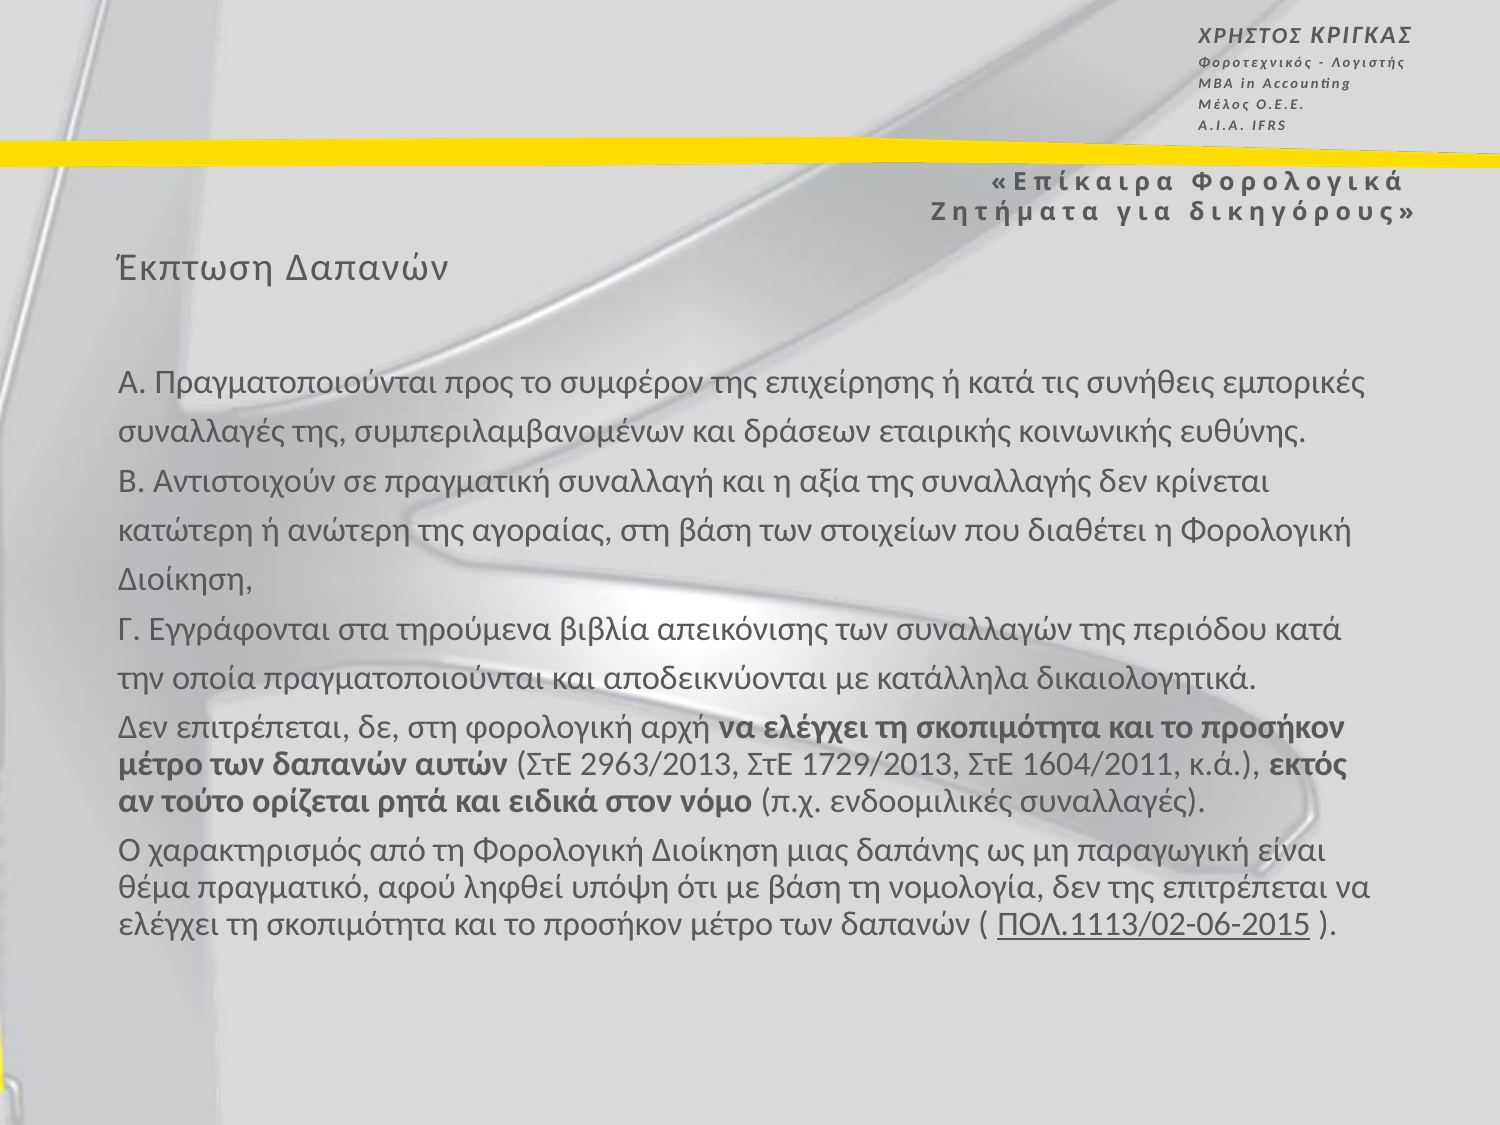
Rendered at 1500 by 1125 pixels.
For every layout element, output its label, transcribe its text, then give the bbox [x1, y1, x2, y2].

picture [0, 0, 1500, 1125]
text_box ΧΡΗΣΤΟΣ ΚΡΙΓΚΑΣ Φοροτεχνικός - Λογιστής MBA in Accounting Μέλος Ο.Ε.Ε. A.I.A. IFRS [1183, 11, 1481, 126]
text_box «Επίκαιρα Φορολογικά Ζητήματα για δικηγόρους» [46, 168, 1430, 240]
list Έκπτωση Δαπανών Α. Πραγματοποιούνται προς το συμφέρον της επιχείρησης ή κατά τις συνήθεις εμπορικές συναλλαγές της, συμπεριλαμβανομένων και δράσεων εταιρικής κοινωνικής ευθύνης. Β. Αντιστοιχούν σε πραγματική συναλλαγή και η αξία της συναλλαγής δεν κρίνεται κατώτερη ή ανώτερη της αγοραίας, στη βάση των στοιχείων που διαθέτει η Φορολογική Διοίκηση, Γ. Εγγράφονται στα τηρούμενα βιβλία απεικόνισης των συναλλαγών της περιόδου κατά την οποία πραγματοποιούνται και αποδεικνύονται με κατάλληλα δικαιολογητικά. Δεν επιτρέπεται, δε, στη φορολογική αρχή να ελέγχει τη σκοπιμότητα και το προσήκον μέτρο των δαπανών αυτών (ΣτΕ 2963/2013, ΣτΕ 1729/2013, ΣτΕ 1604/2011, κ.ά.), εκτός αν τούτο ορίζεται ρητά και ειδικά στον νόμο (π.χ. ενδοομιλικές συναλλαγές). Ο χαρακτηρισμός από τη Φορολογική Διοίκηση μιας δαπάνης ως μη παραγωγική είναι θέμα πραγματικό, αφού ληφθεί υπόψη ότι με βάση τη νομολογία, δεν της επιτρέπεται να ελέγχει τη σκοπιμότητα και το προσήκον μέτρο των δαπανών ( ΠΟΛ.1113/02-06-2015 ). [103, 240, 1397, 1072]
